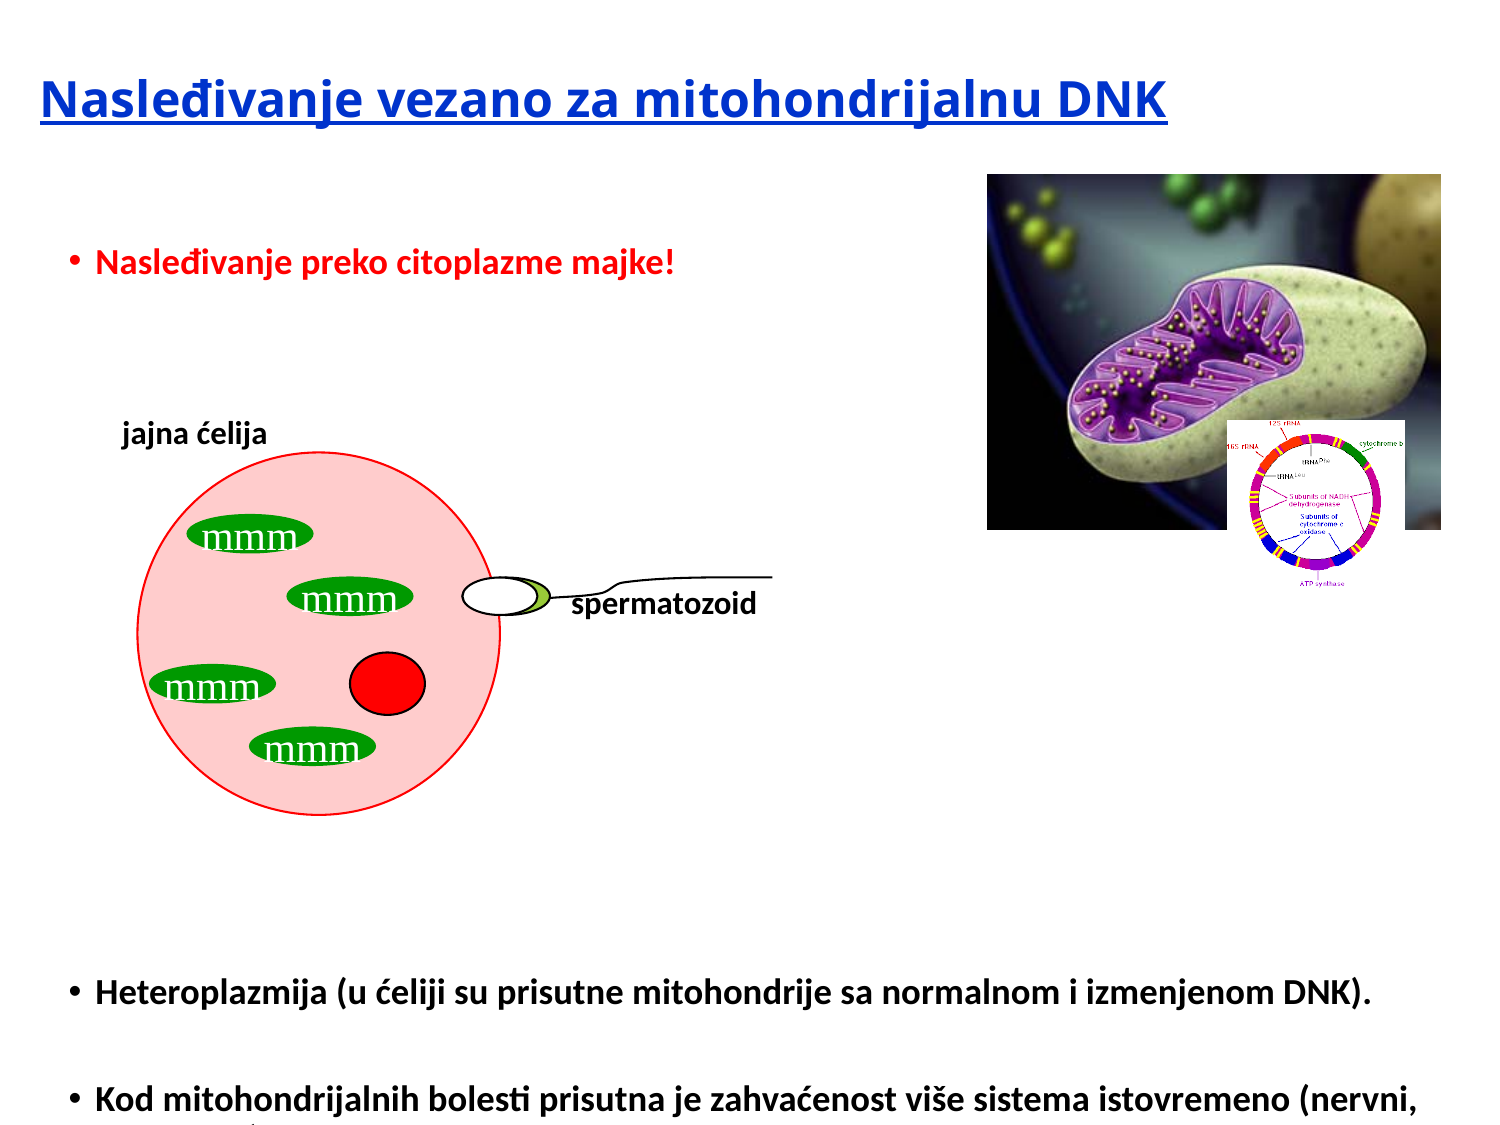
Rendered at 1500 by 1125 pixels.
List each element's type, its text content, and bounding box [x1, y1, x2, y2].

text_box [137, 452, 773, 815]
title Nasleđivanje vezano za mitohondrijalnu DNK [24, 37, 1275, 225]
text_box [987, 174, 1441, 588]
list Nasleđivanje preko citoplazme majke! jajna ćelija spermatozoid Heteroplazmija (u ćeliji su prisutne mitohondrije sa normalnom i izmenjenom DNK). Kod mitohondrijalnih bolesti prisutna je zahvaćenost više sistema istovremeno (nervni, mišićni, ...). [53, 234, 1492, 1125]
